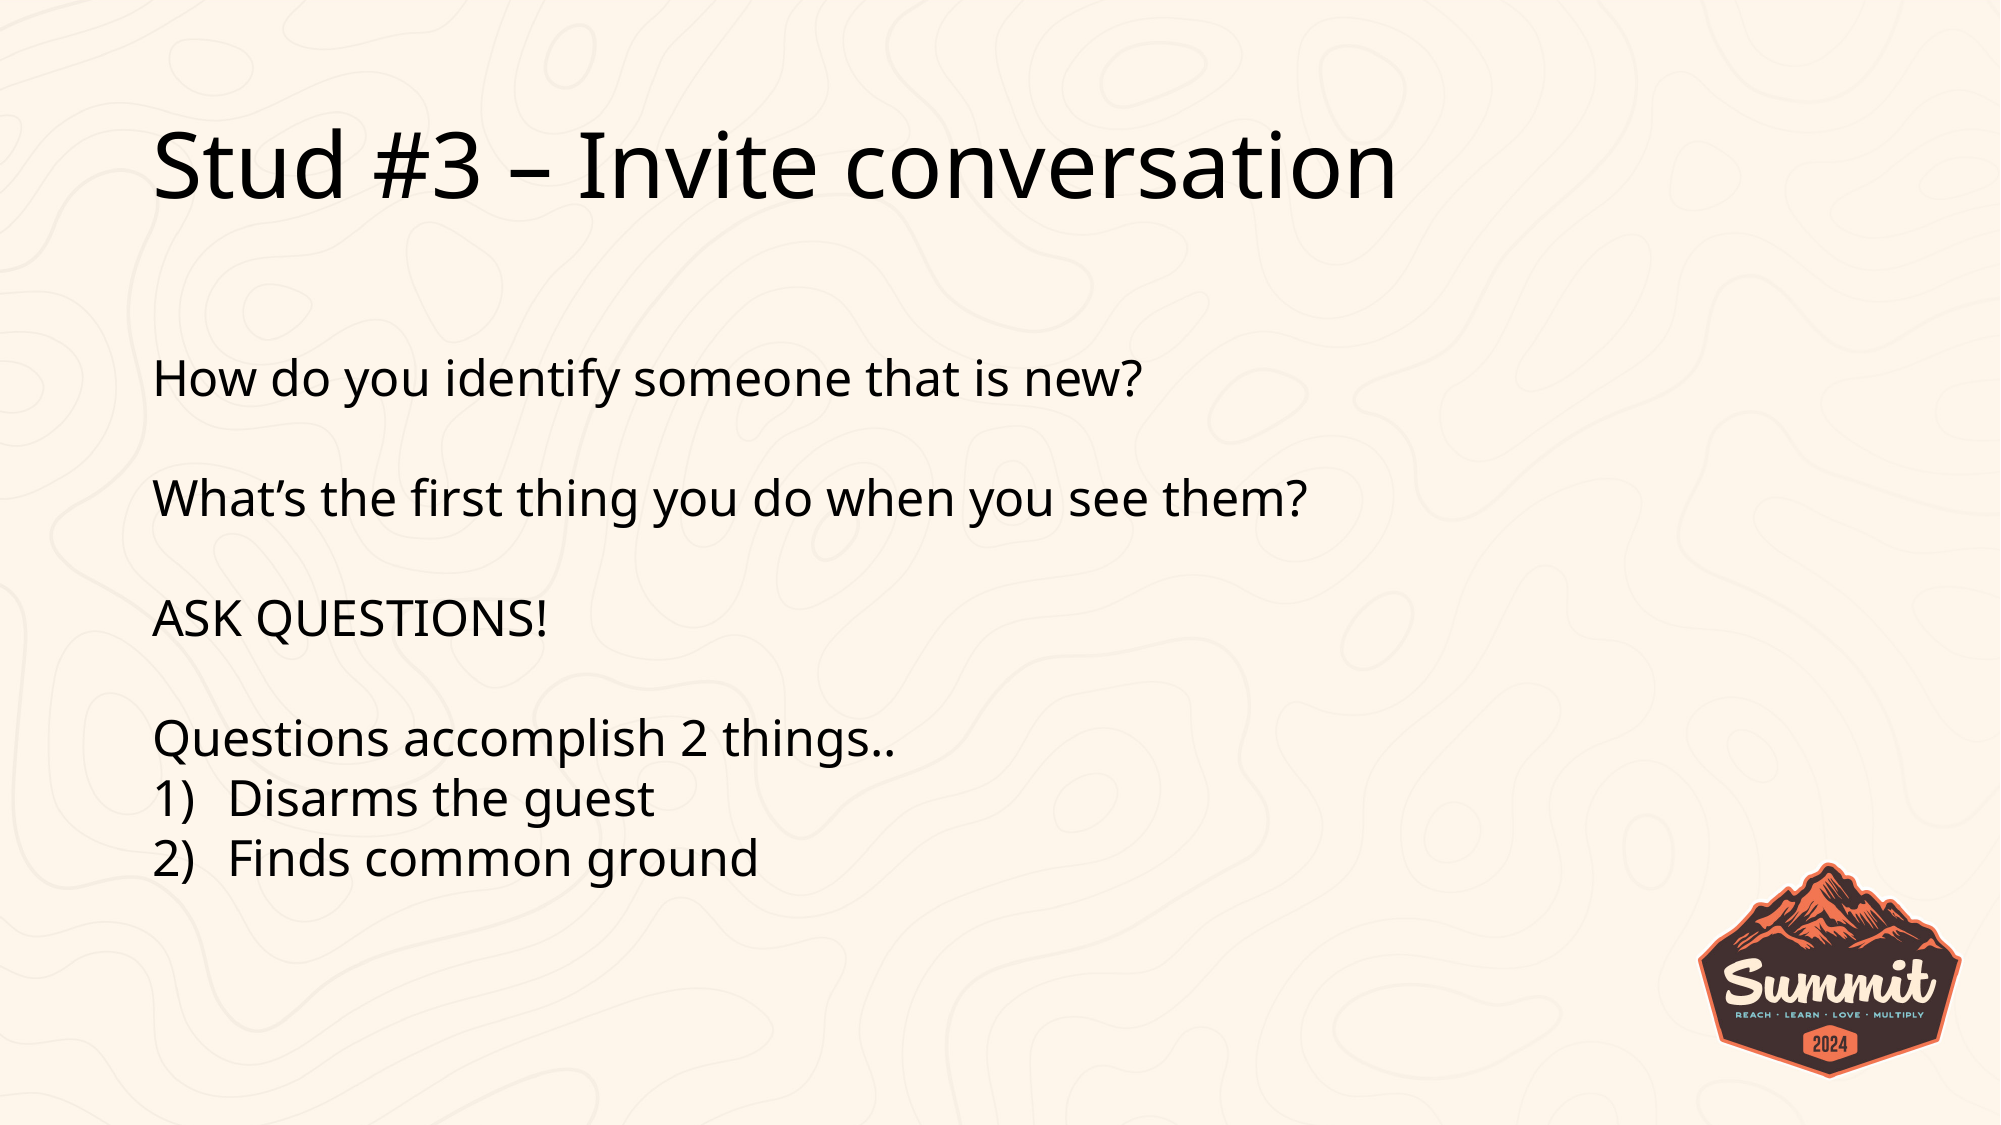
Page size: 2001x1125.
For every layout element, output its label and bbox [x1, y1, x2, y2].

list [0, 0, 2000, 1125]
